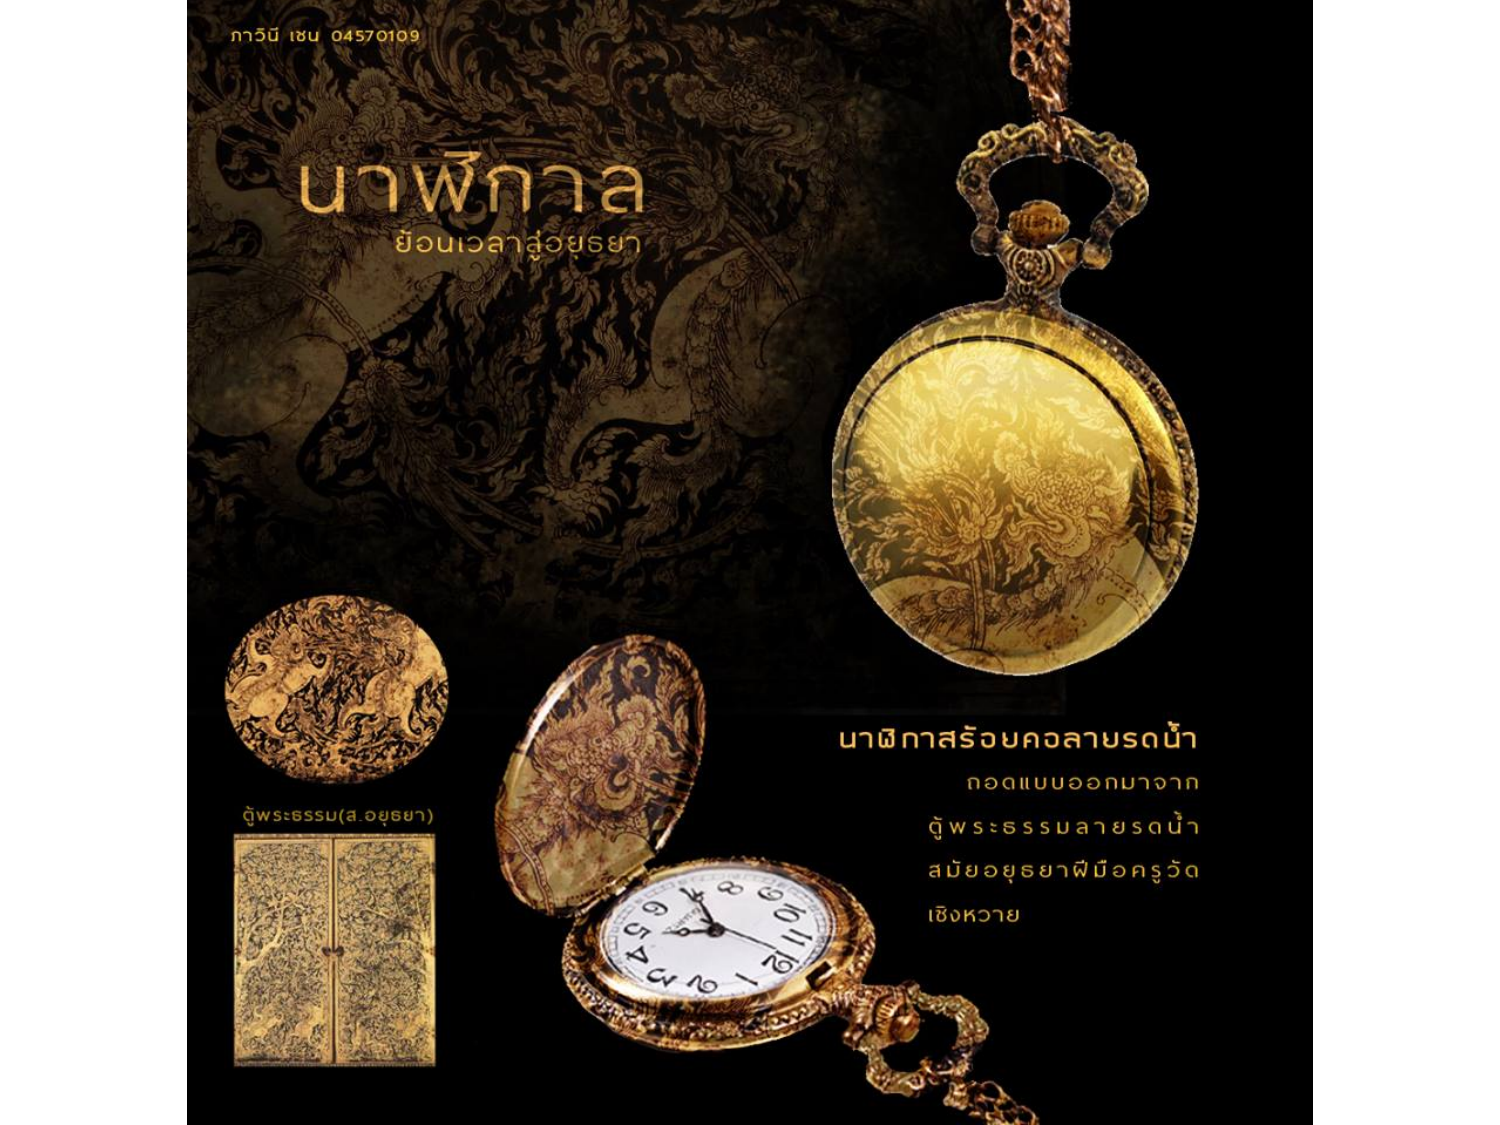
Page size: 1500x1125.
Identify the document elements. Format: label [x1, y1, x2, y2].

picture [187, 0, 1313, 1125]
